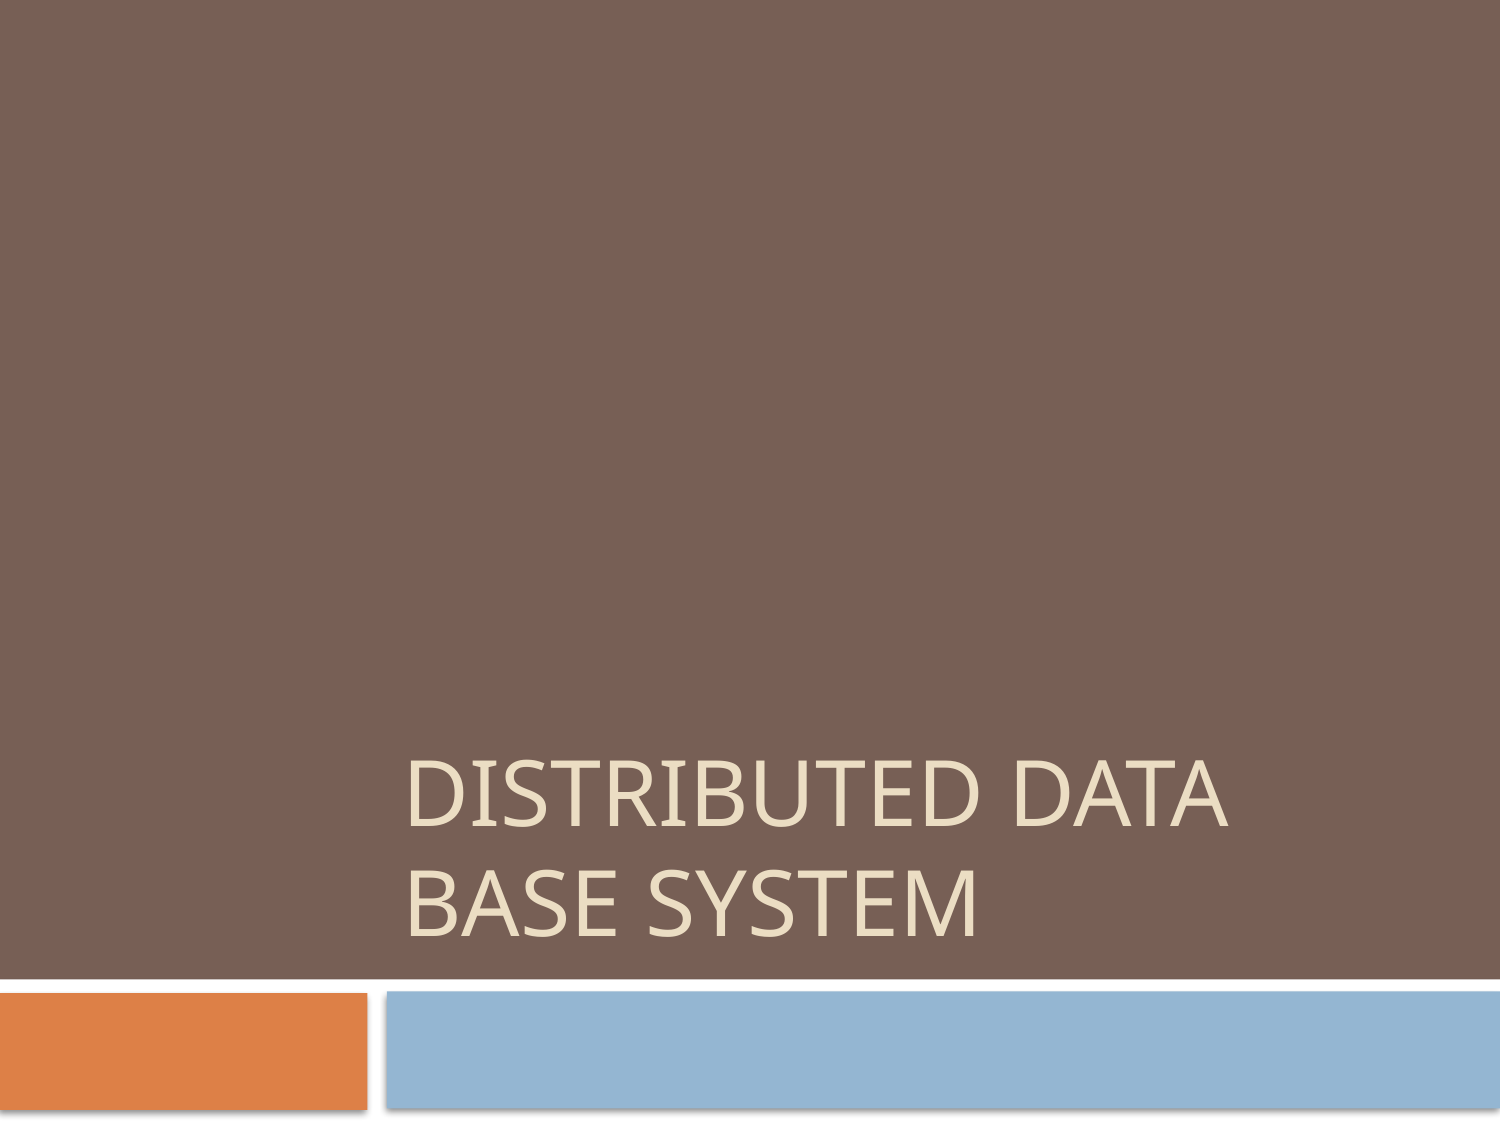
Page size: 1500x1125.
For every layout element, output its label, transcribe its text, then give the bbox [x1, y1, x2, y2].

title Distributed data base system [387, 662, 1450, 963]
